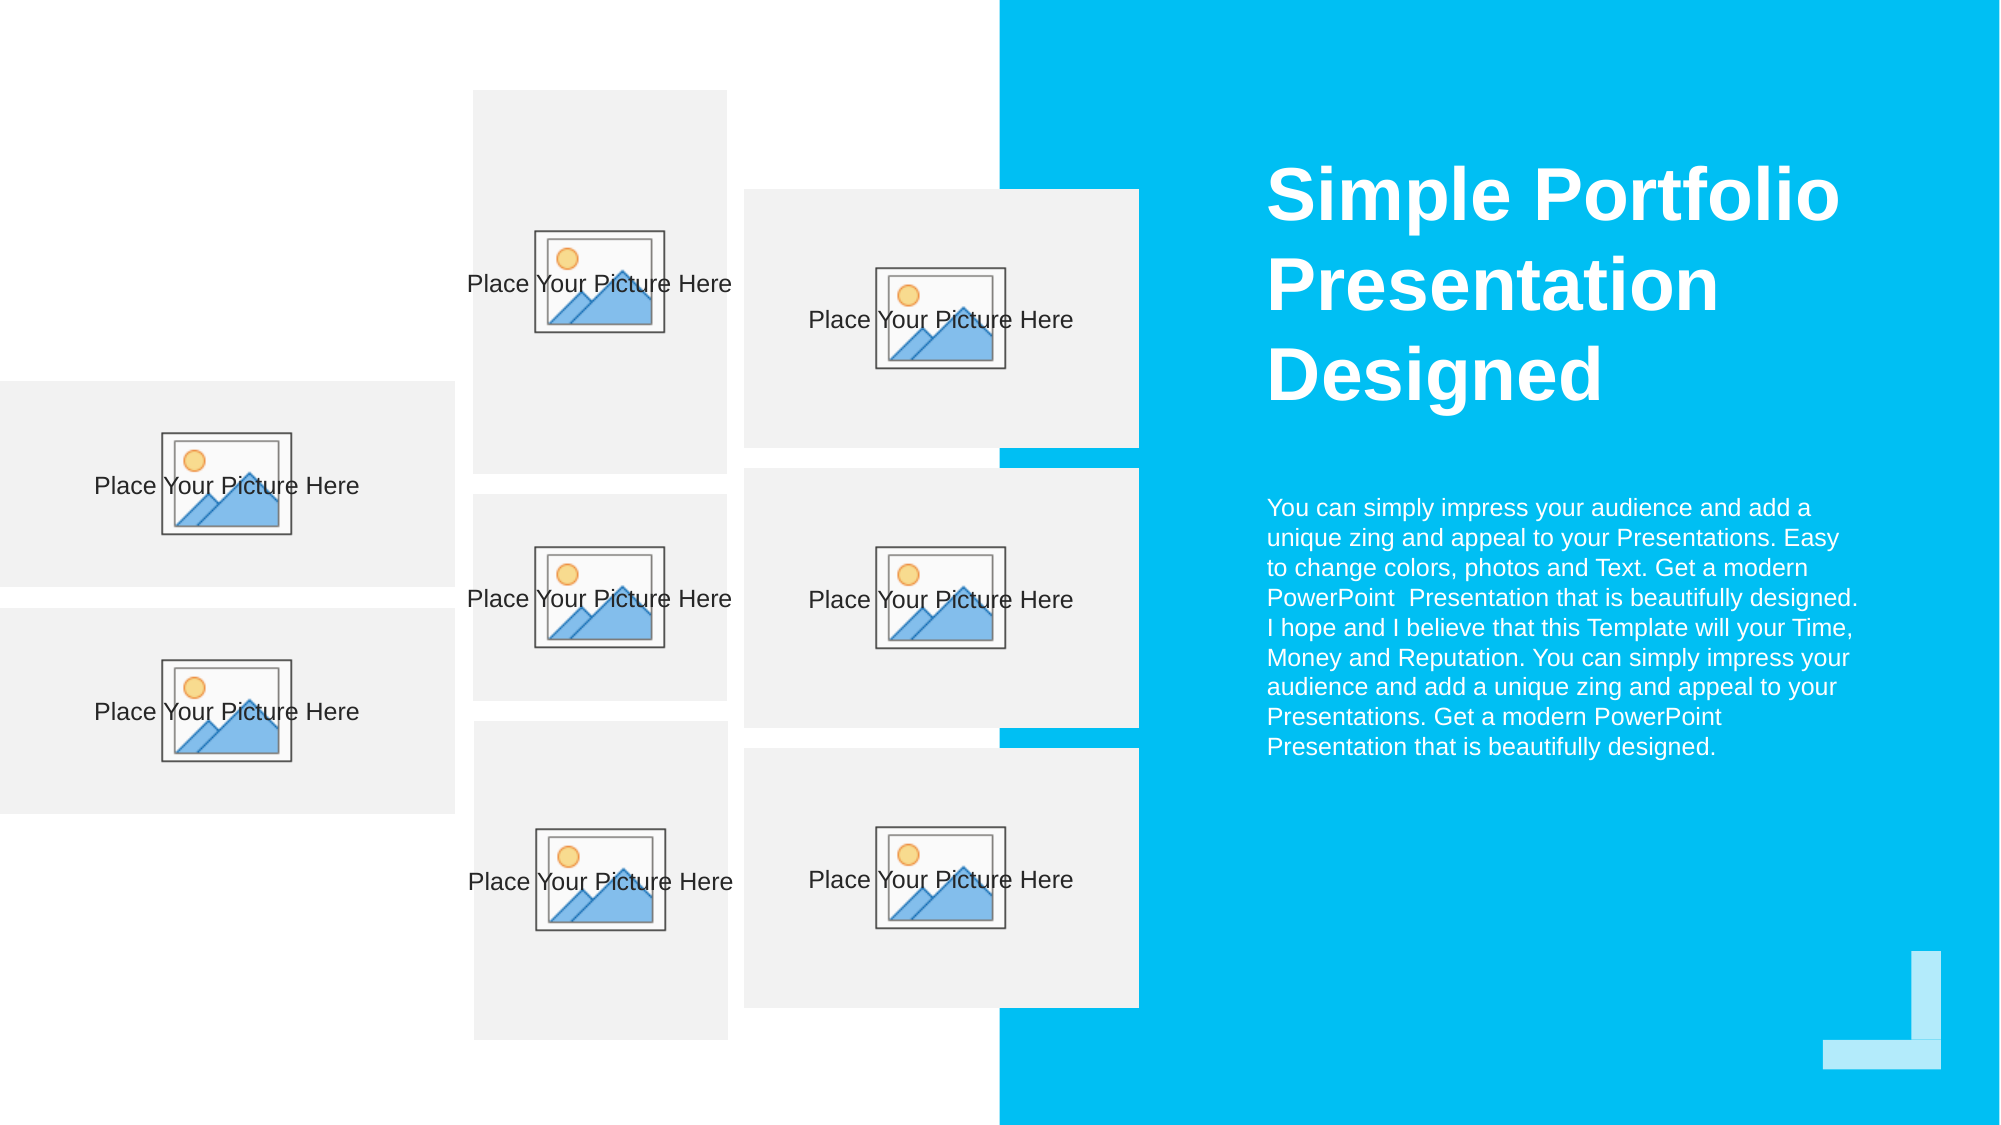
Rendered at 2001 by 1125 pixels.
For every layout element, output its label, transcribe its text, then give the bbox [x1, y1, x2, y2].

picture [0, 607, 455, 815]
picture [472, 90, 727, 475]
picture [0, 380, 455, 588]
picture [743, 748, 1138, 1008]
picture [743, 468, 1138, 729]
picture [472, 494, 727, 701]
text_box You can simply impress your audience and add a unique zing and appeal to your Presentations. Easy to change colors, photos and Text. Get a modern PowerPoint Presentation that is beautifully designed. I hope and I believe that this Template will your Time, Money and Reputation. You can simply impress your audience and add a unique zing and appeal to your Presentations. Get a modern PowerPoint Presentation that is beautifully designed. [1252, 483, 1876, 769]
picture [743, 188, 1138, 449]
text_box Simple Portfolio Presentation Designed [1252, 138, 1909, 424]
picture [474, 720, 729, 1040]
